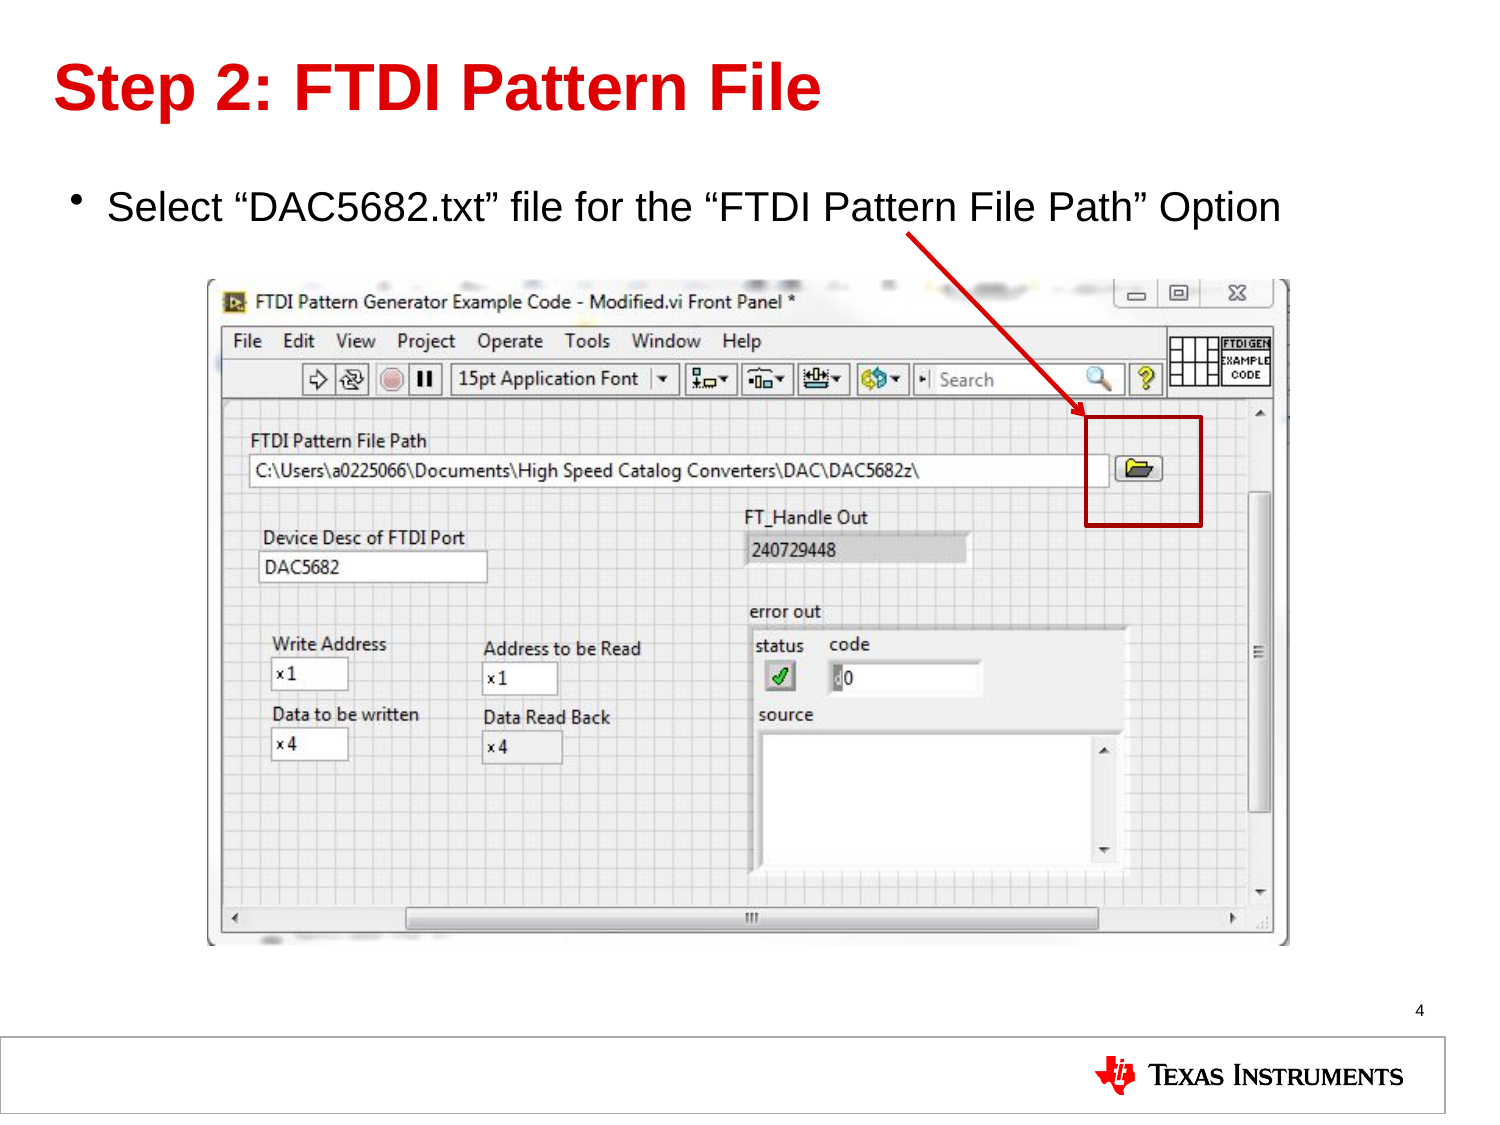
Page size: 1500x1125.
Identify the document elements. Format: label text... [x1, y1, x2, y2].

picture [1095, 1056, 1403, 1095]
picture [207, 279, 1290, 946]
slide_number 4 [1089, 992, 1440, 1027]
list Select “DAC5682.txt” file for the “FTDI Pattern File Path” Option [54, 171, 1444, 984]
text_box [906, 232, 1086, 418]
title Step 2: FTDI Pattern File [37, 23, 1426, 158]
